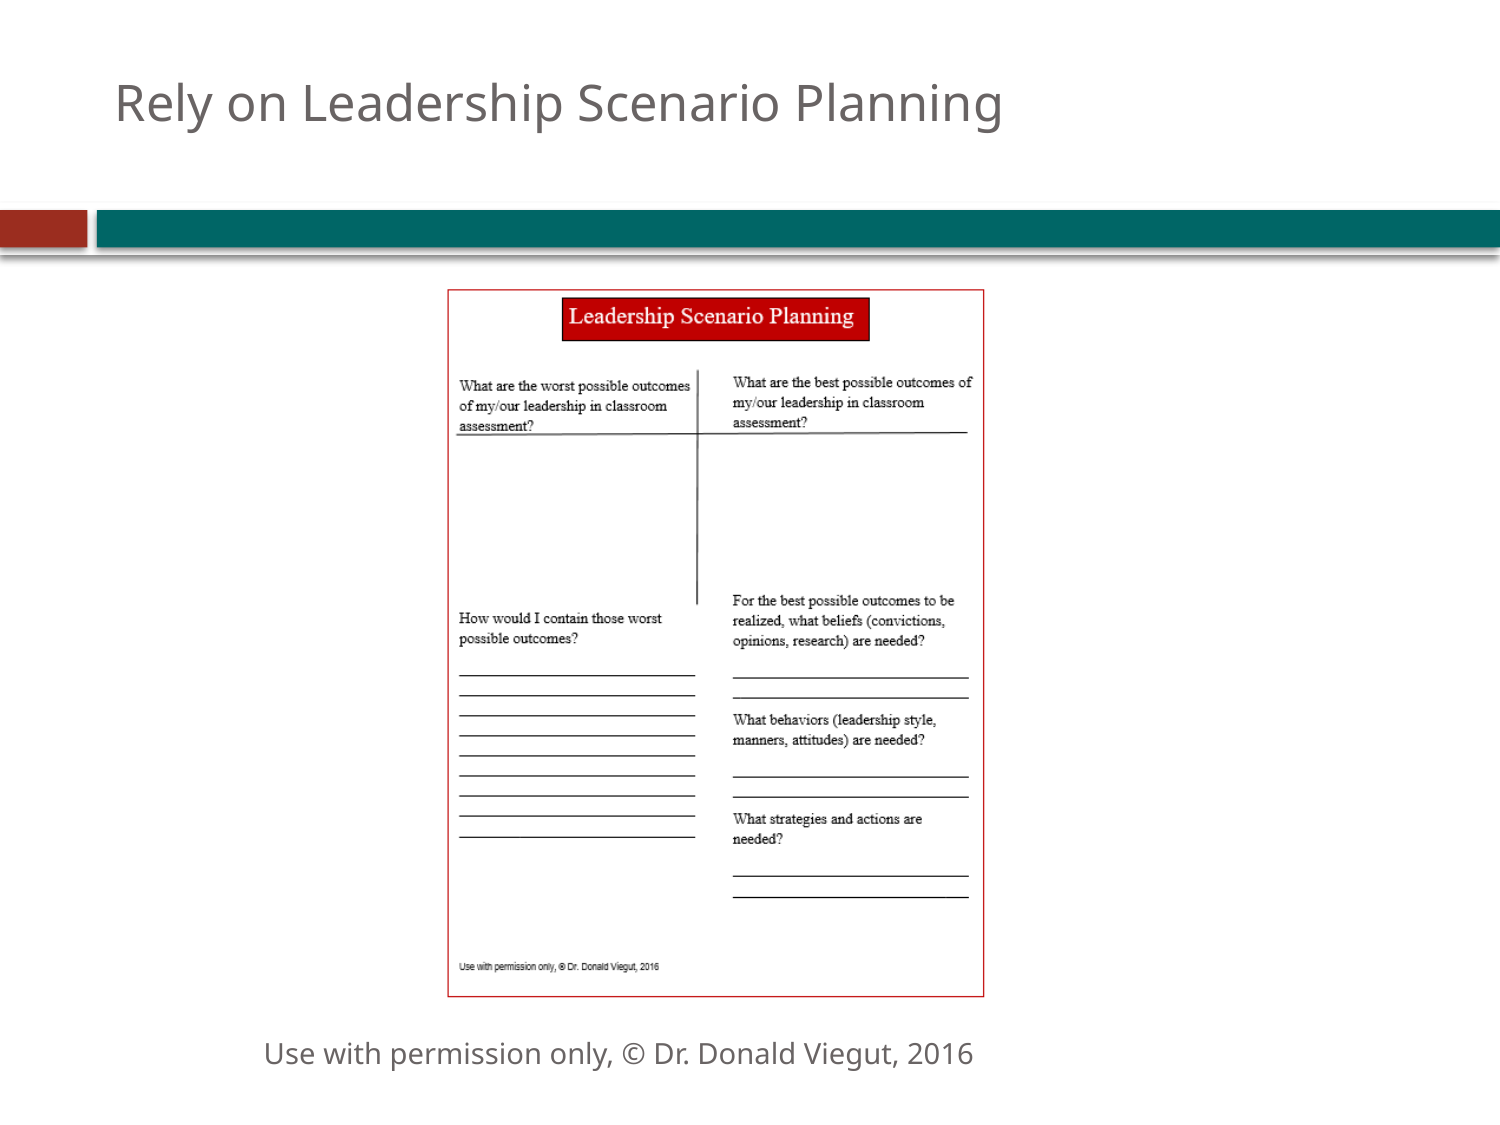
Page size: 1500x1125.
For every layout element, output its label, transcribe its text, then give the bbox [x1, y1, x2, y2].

title Rely on Leadership Scenario Planning [99, 62, 1438, 200]
footer Use with permission only, © Dr. Donald Viegut, 2016 [99, 1024, 990, 1085]
picture [437, 274, 1003, 1016]
